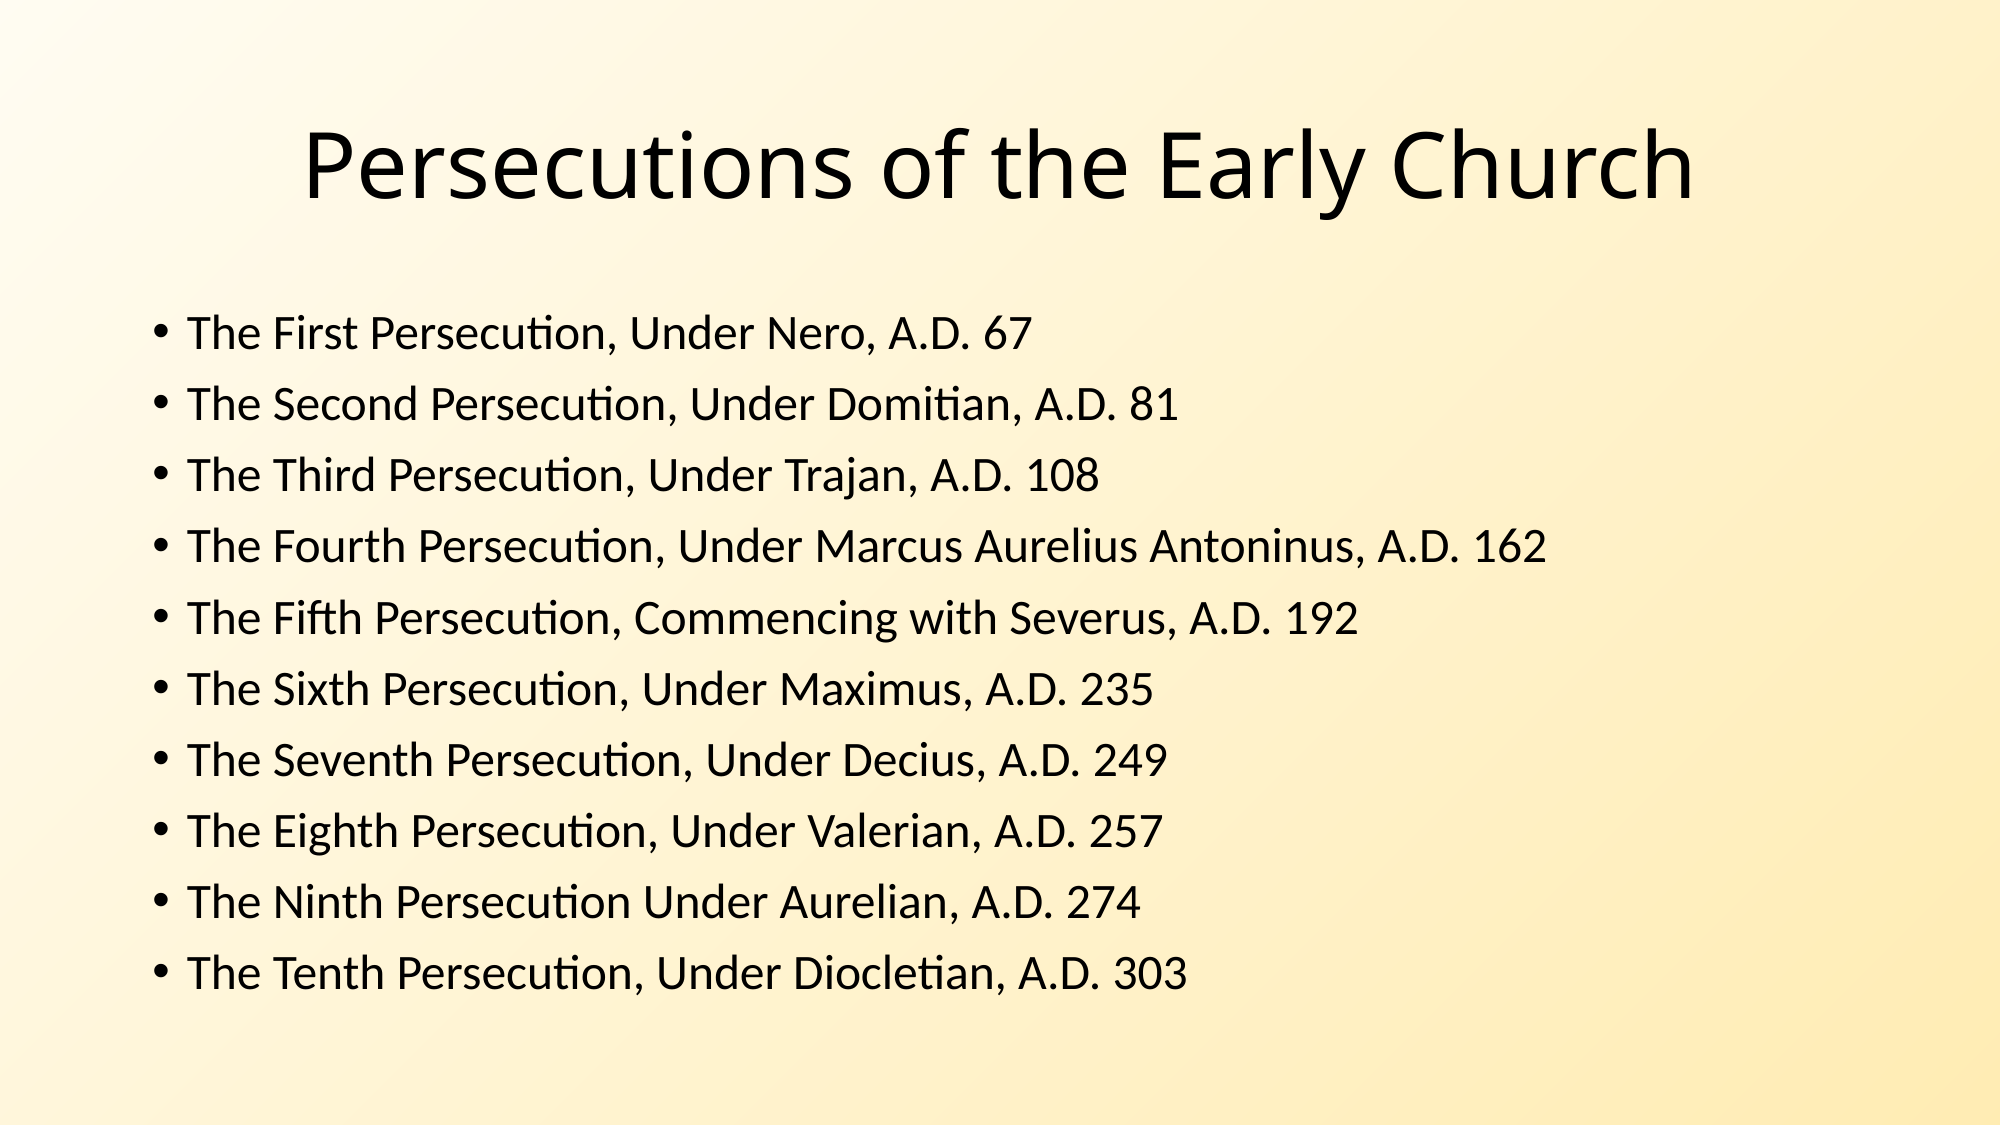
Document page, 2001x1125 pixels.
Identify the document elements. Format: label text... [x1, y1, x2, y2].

list The First Persecution, Under Nero, A.D. 67 The Second Persecution, Under Domitian, A.D. 81 The Third Persecution, Under Trajan, A.D. 108 The Fourth Persecution, Under Marcus Aurelius Antoninus, A.D. 162 The Fifth Persecution, Commencing with Severus, A.D. 192 The Sixth Persecution, Under Maximus, A.D. 235 The Seventh Persecution, Under Decius, A.D. 249 The Eighth Persecution, Under Valerian, A.D. 257 The Ninth Persecution Under Aurelian, A.D. 274 The Tenth Persecution, Under Diocletian, A.D. 303 [137, 299, 1863, 1014]
title Persecutions of the Early Church [137, 59, 1863, 278]
